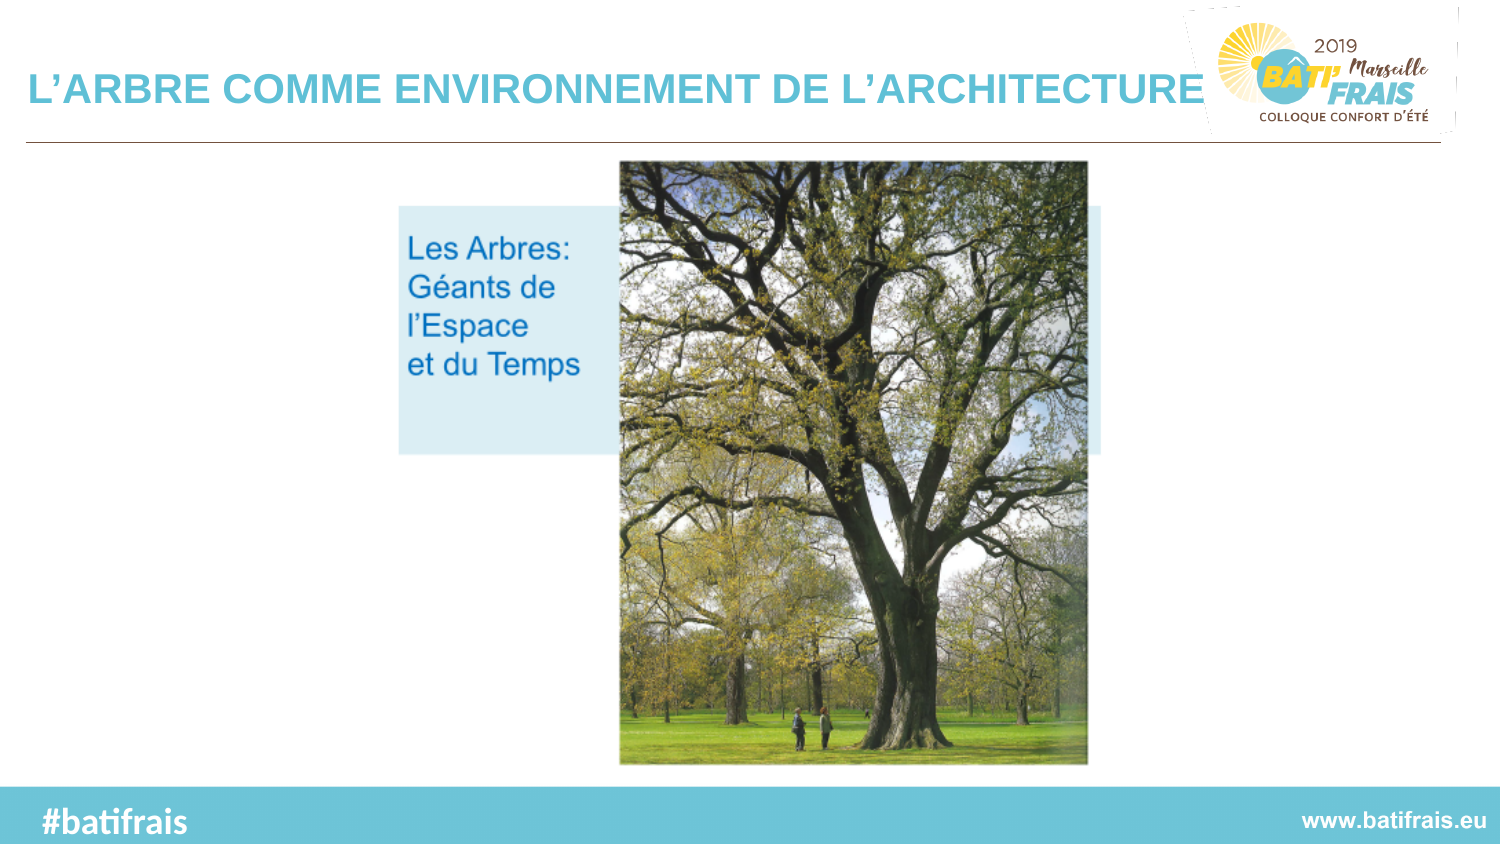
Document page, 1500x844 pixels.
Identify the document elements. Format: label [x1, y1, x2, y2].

picture [1159, 79, 1169, 87]
picture [1159, 6, 1480, 134]
picture [337, 151, 1163, 771]
picture [0, 783, 1500, 844]
